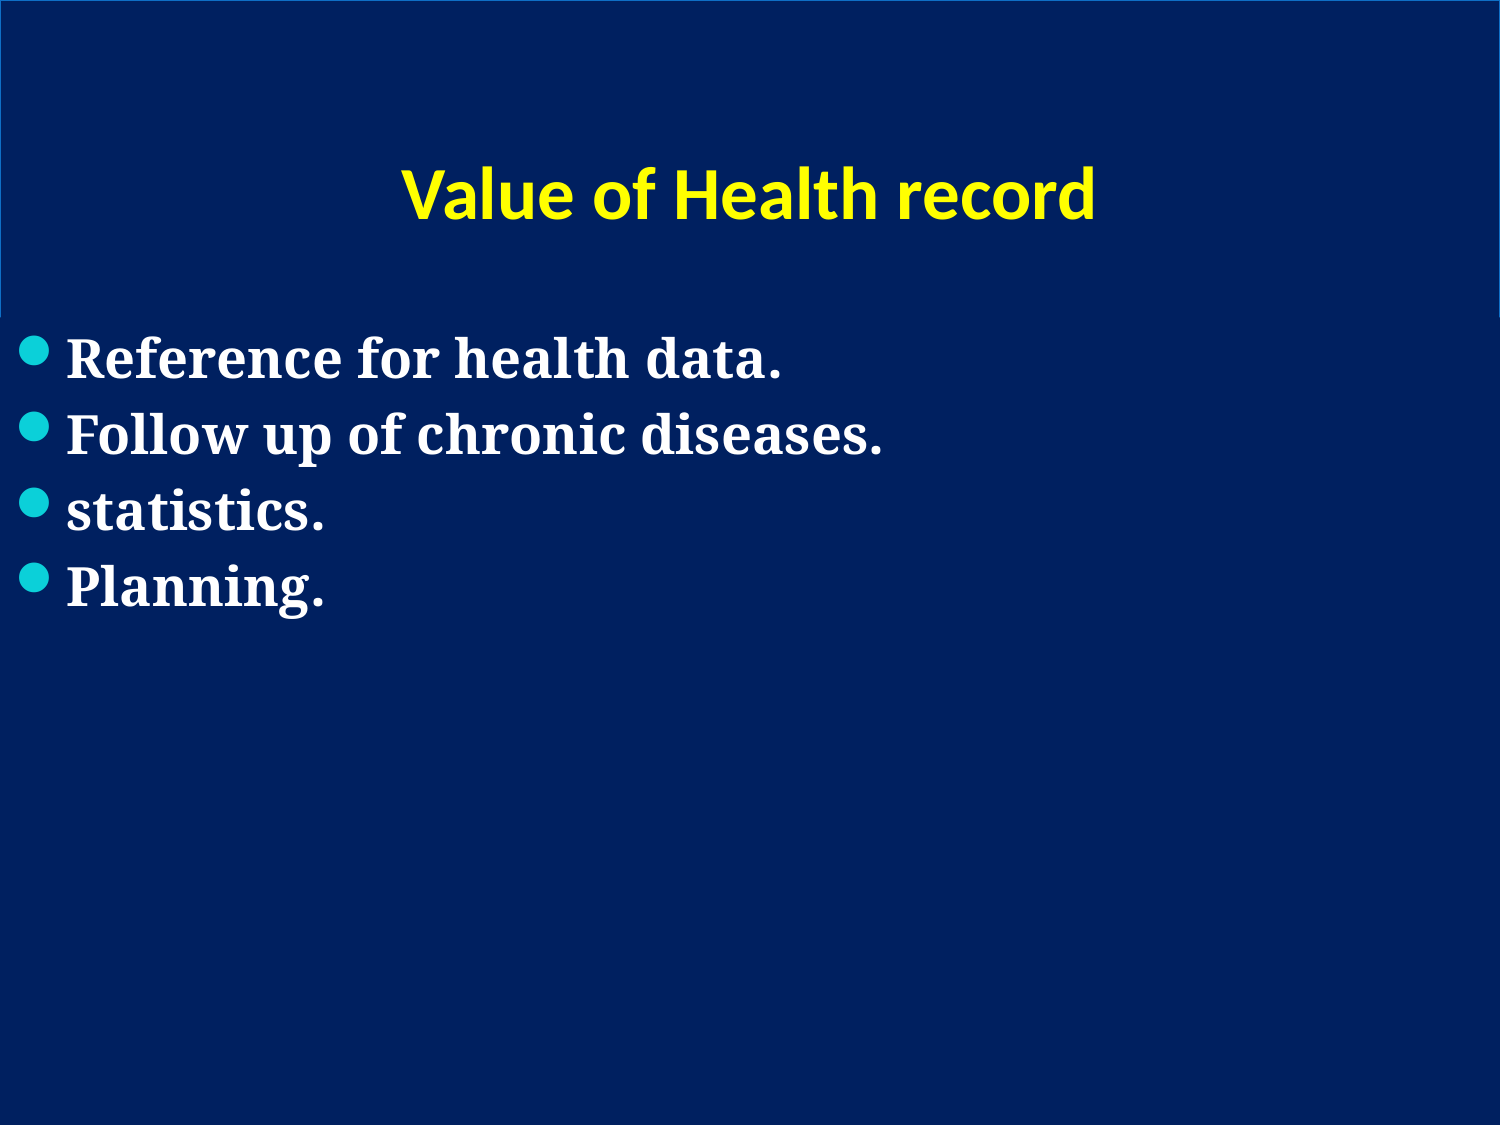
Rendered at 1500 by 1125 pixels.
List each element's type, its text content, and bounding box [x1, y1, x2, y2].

title Value of Health record [0, 0, 1500, 317]
list Reference for health data. Follow up of chronic diseases. statistics. Planning. [0, 317, 1500, 1125]
